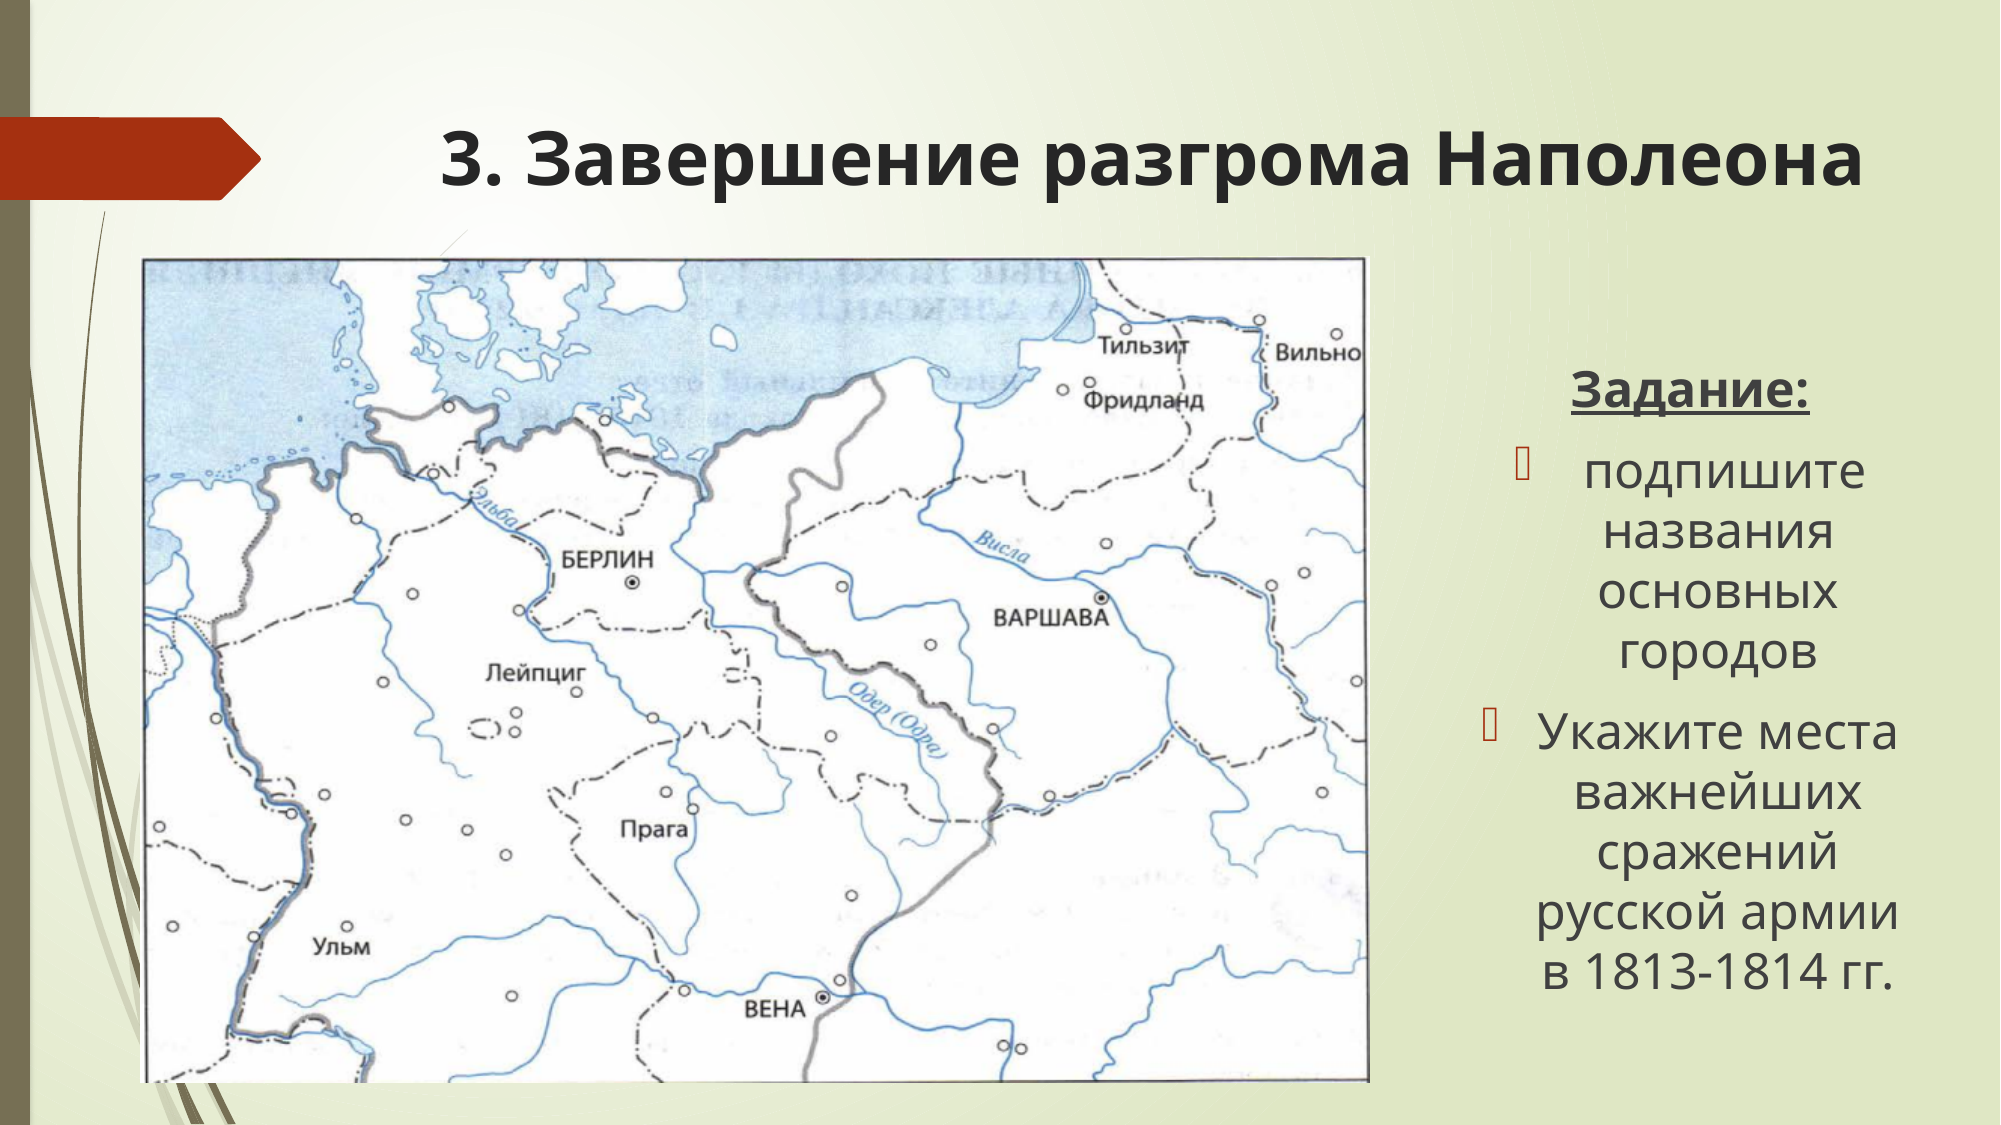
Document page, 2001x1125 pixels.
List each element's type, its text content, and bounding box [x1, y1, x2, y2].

list Задание: подпишите названия основных городов Укажите места важнейших сражений русской армии в 1813-1814 гг. [1445, 350, 1935, 1053]
picture [139, 256, 1370, 1083]
title 3. Завершение разгрома Наполеона [425, 102, 1888, 313]
